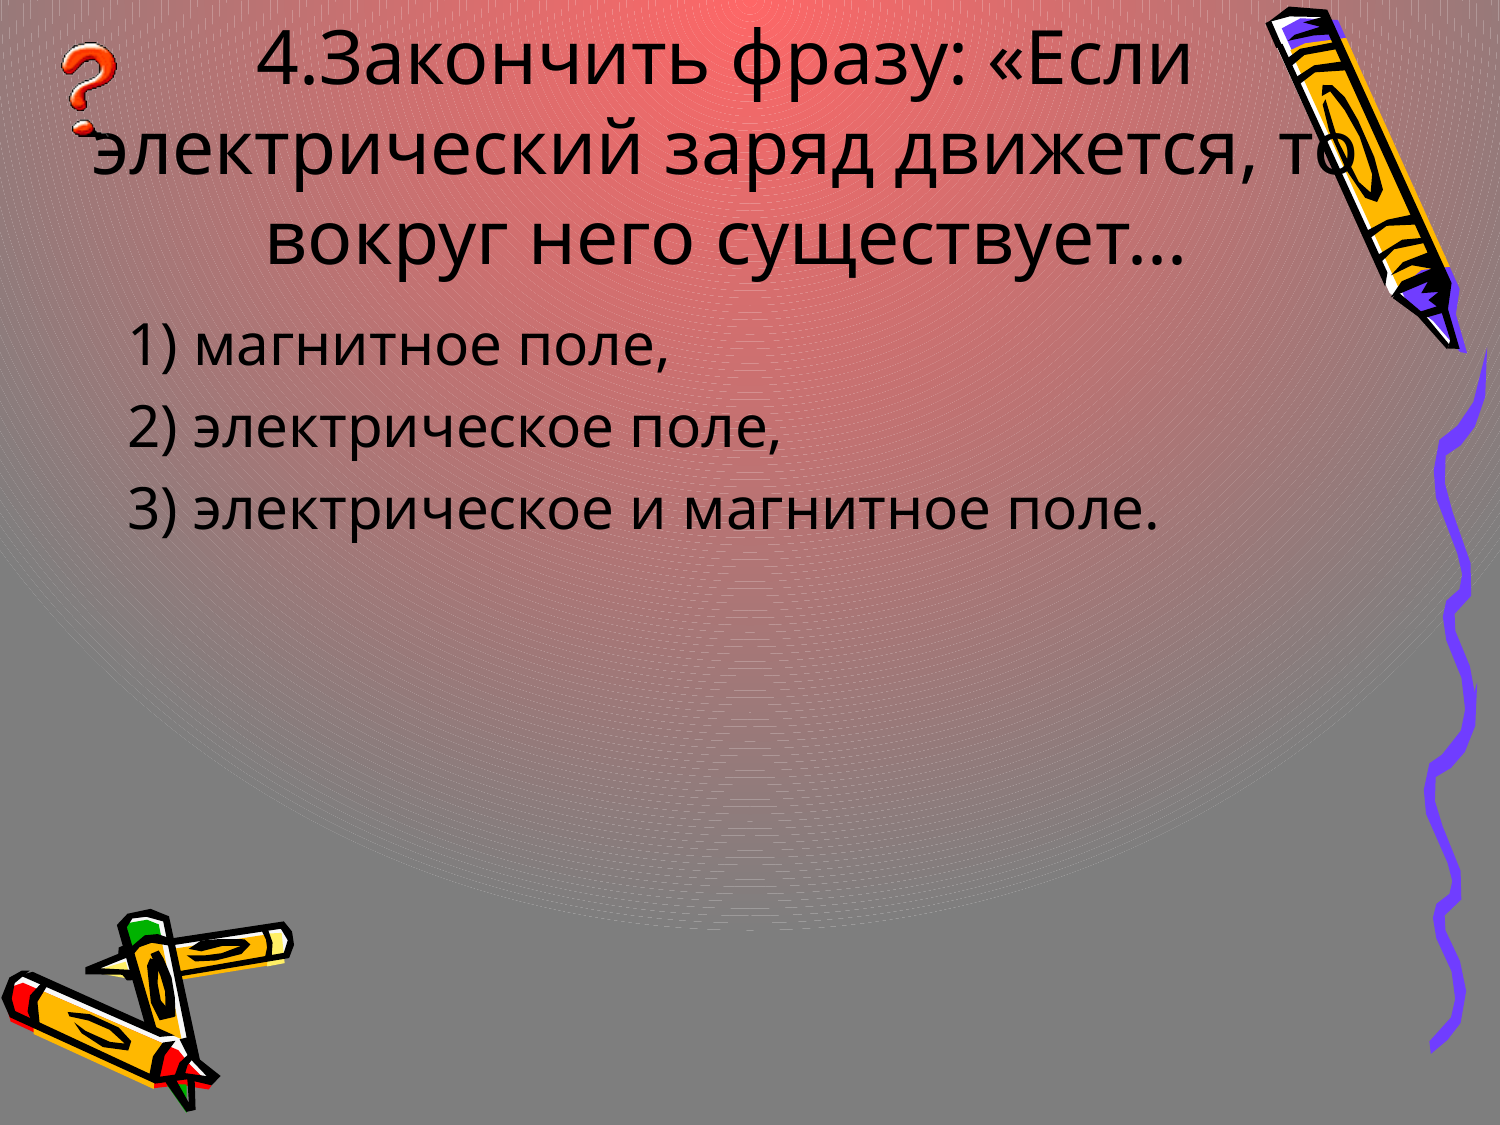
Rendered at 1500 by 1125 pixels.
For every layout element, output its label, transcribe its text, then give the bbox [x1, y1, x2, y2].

picture [52, 42, 124, 137]
title 4.Закончить фразу: «Если электрический заряд движется, то вокруг него существует... [40, 24, 1412, 288]
list 1) магнитное поле, 2) электрическое поле, 3) электрическое и магнитное поле. [112, 299, 1376, 901]
